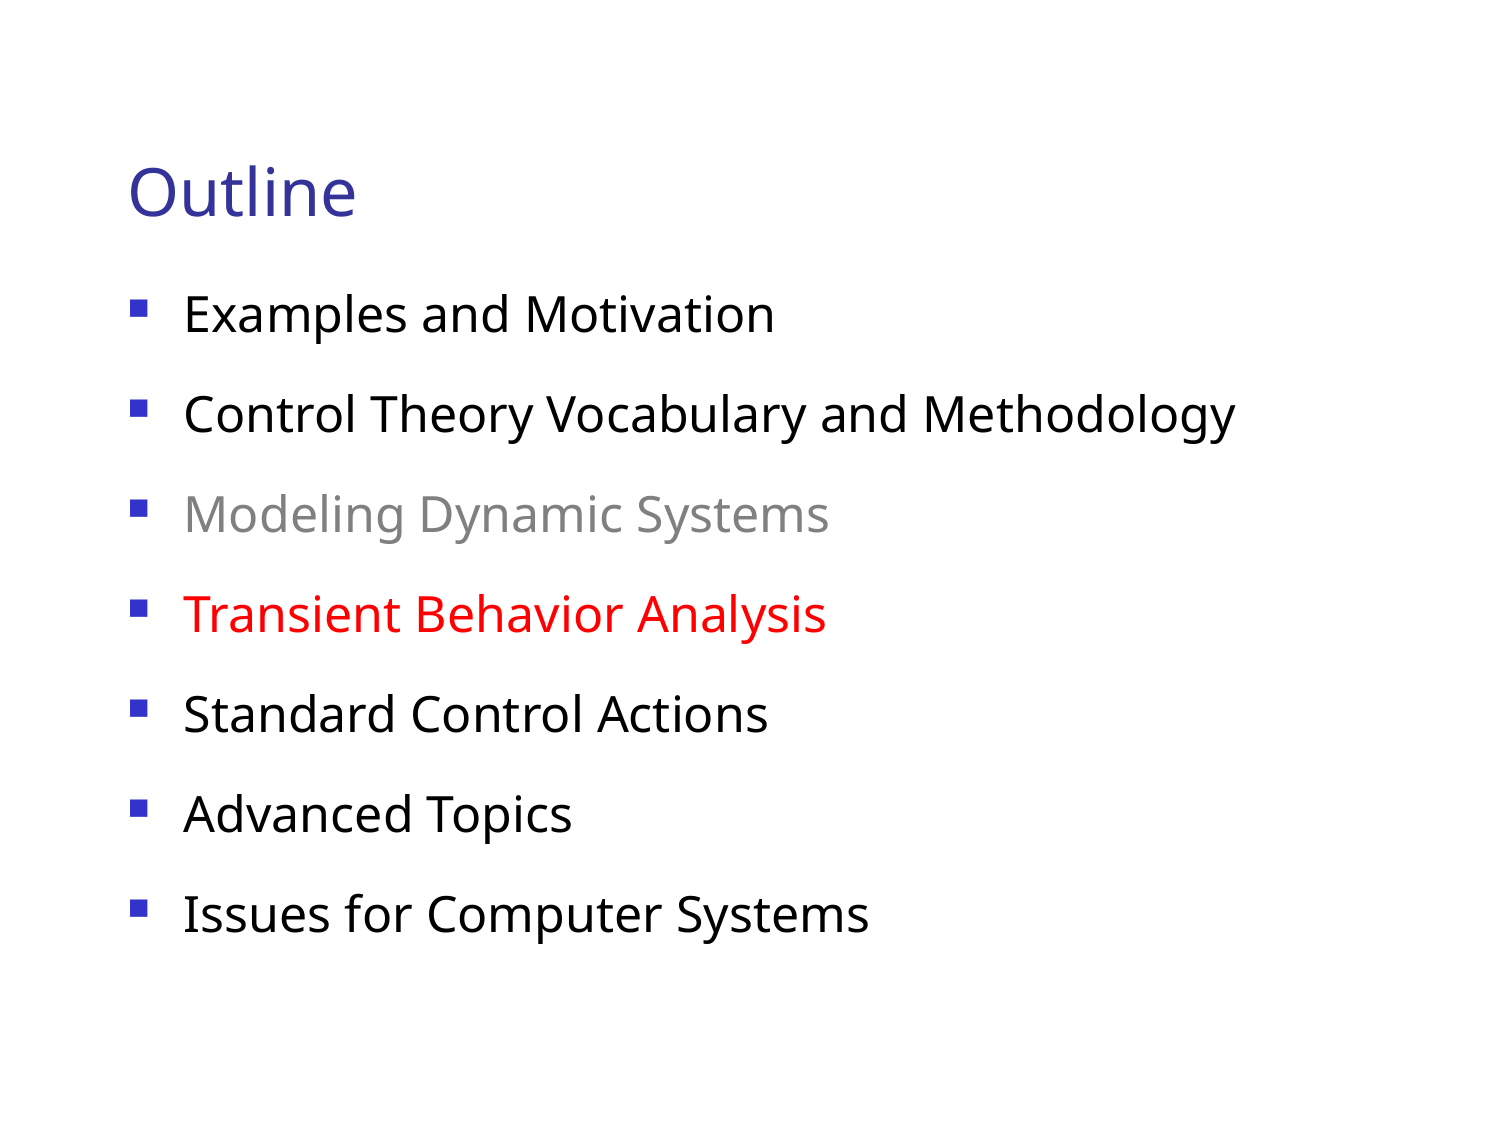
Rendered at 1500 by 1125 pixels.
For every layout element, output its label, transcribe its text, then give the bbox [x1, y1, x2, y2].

list Examples and Motivation Control Theory Vocabulary and Methodology Modeling Dynamic Systems Transient Behavior Analysis Standard Control Actions Advanced Topics Issues for Computer Systems [112, 275, 1388, 1050]
title Outline [112, 49, 1391, 238]
